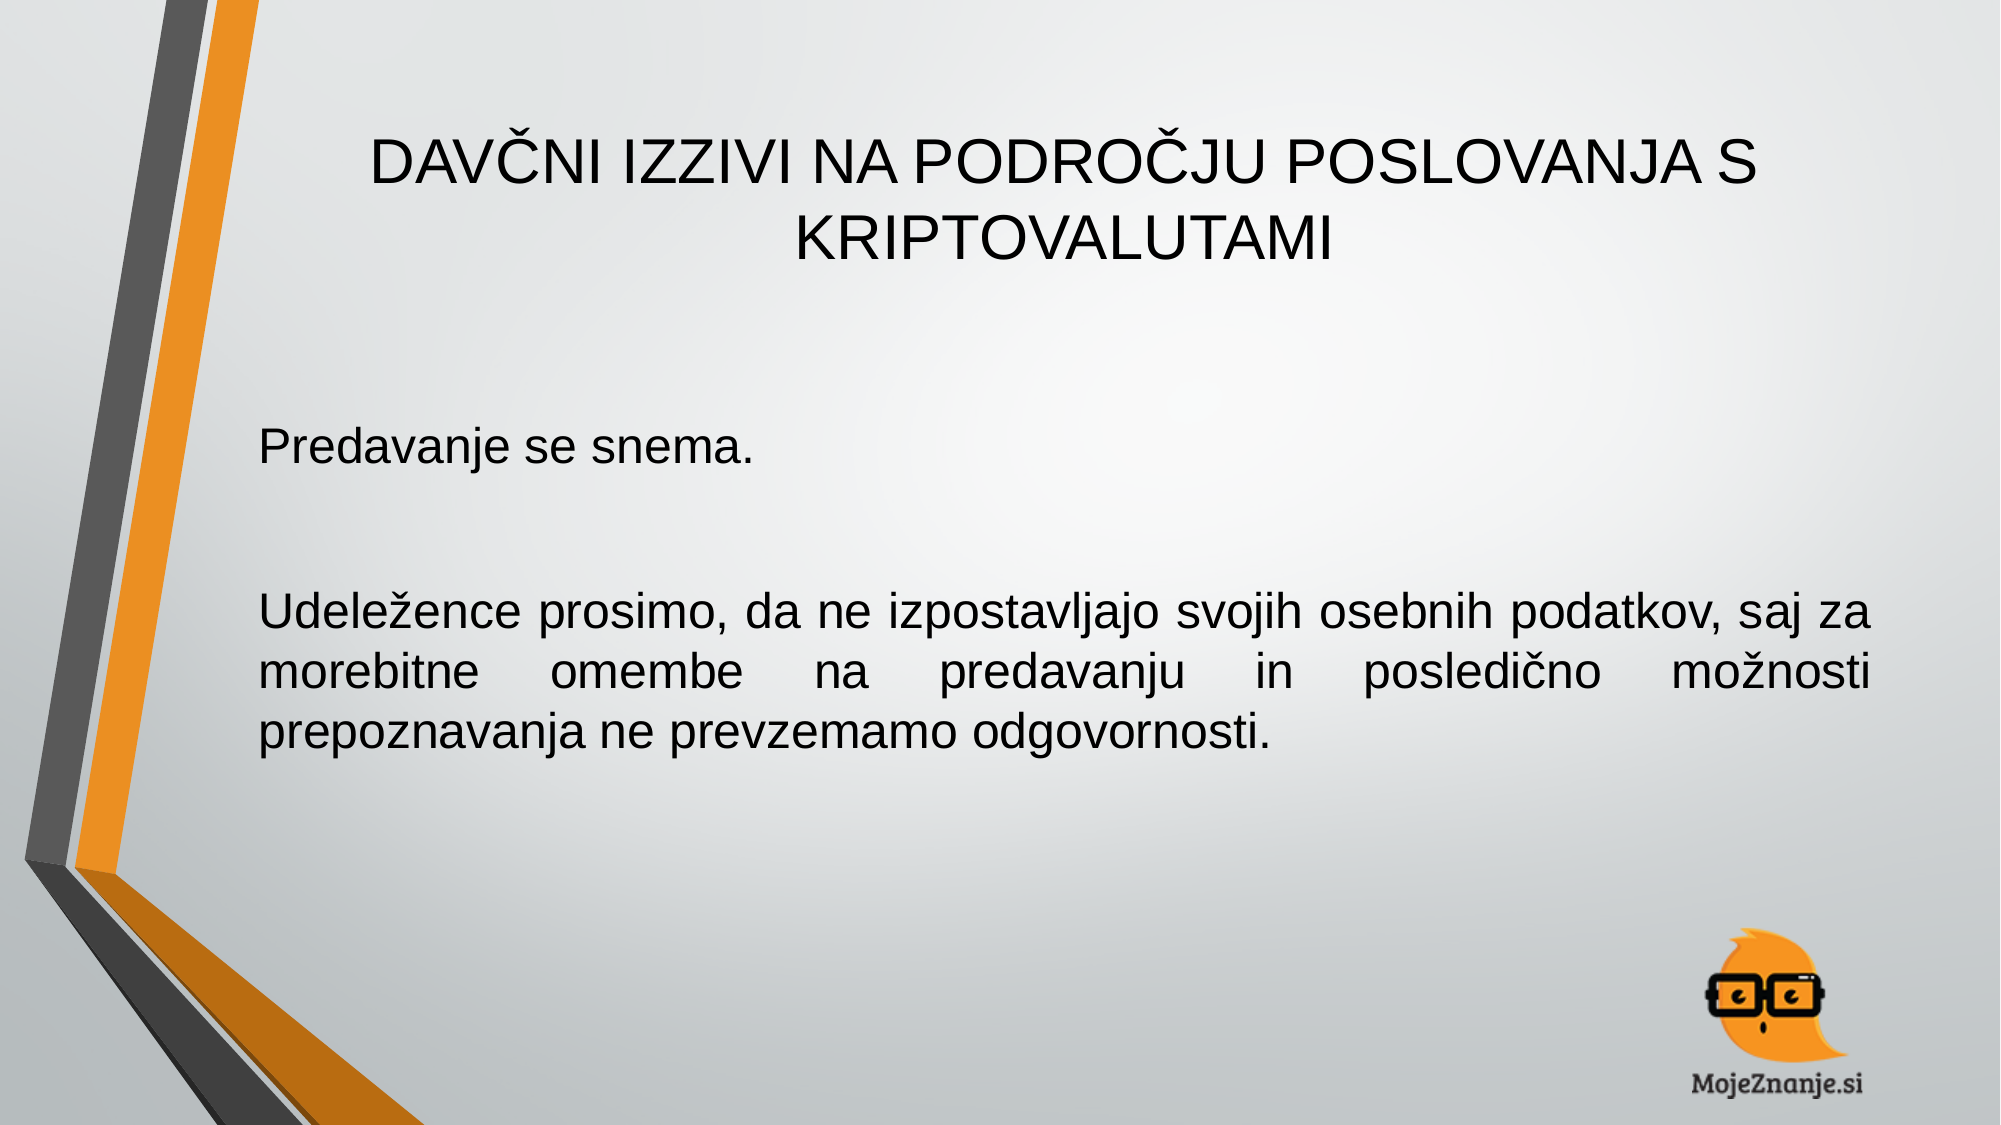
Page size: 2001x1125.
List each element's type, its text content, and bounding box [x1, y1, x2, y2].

title DAVČNI IZZIVI NA PODROČJU POSLOVANJA S KRIPTOVALUTAMI [243, 112, 1887, 281]
picture [1692, 950, 1863, 1099]
list Predavanje se snema. ​ Udeležence prosimo, da ne izpostavljajo svojih osebnih podatkov, saj za morebitne omembe na predavanju in posledično možnosti prepoznavanja ne prevzemamo odgovornosti. [243, 305, 1887, 950]
